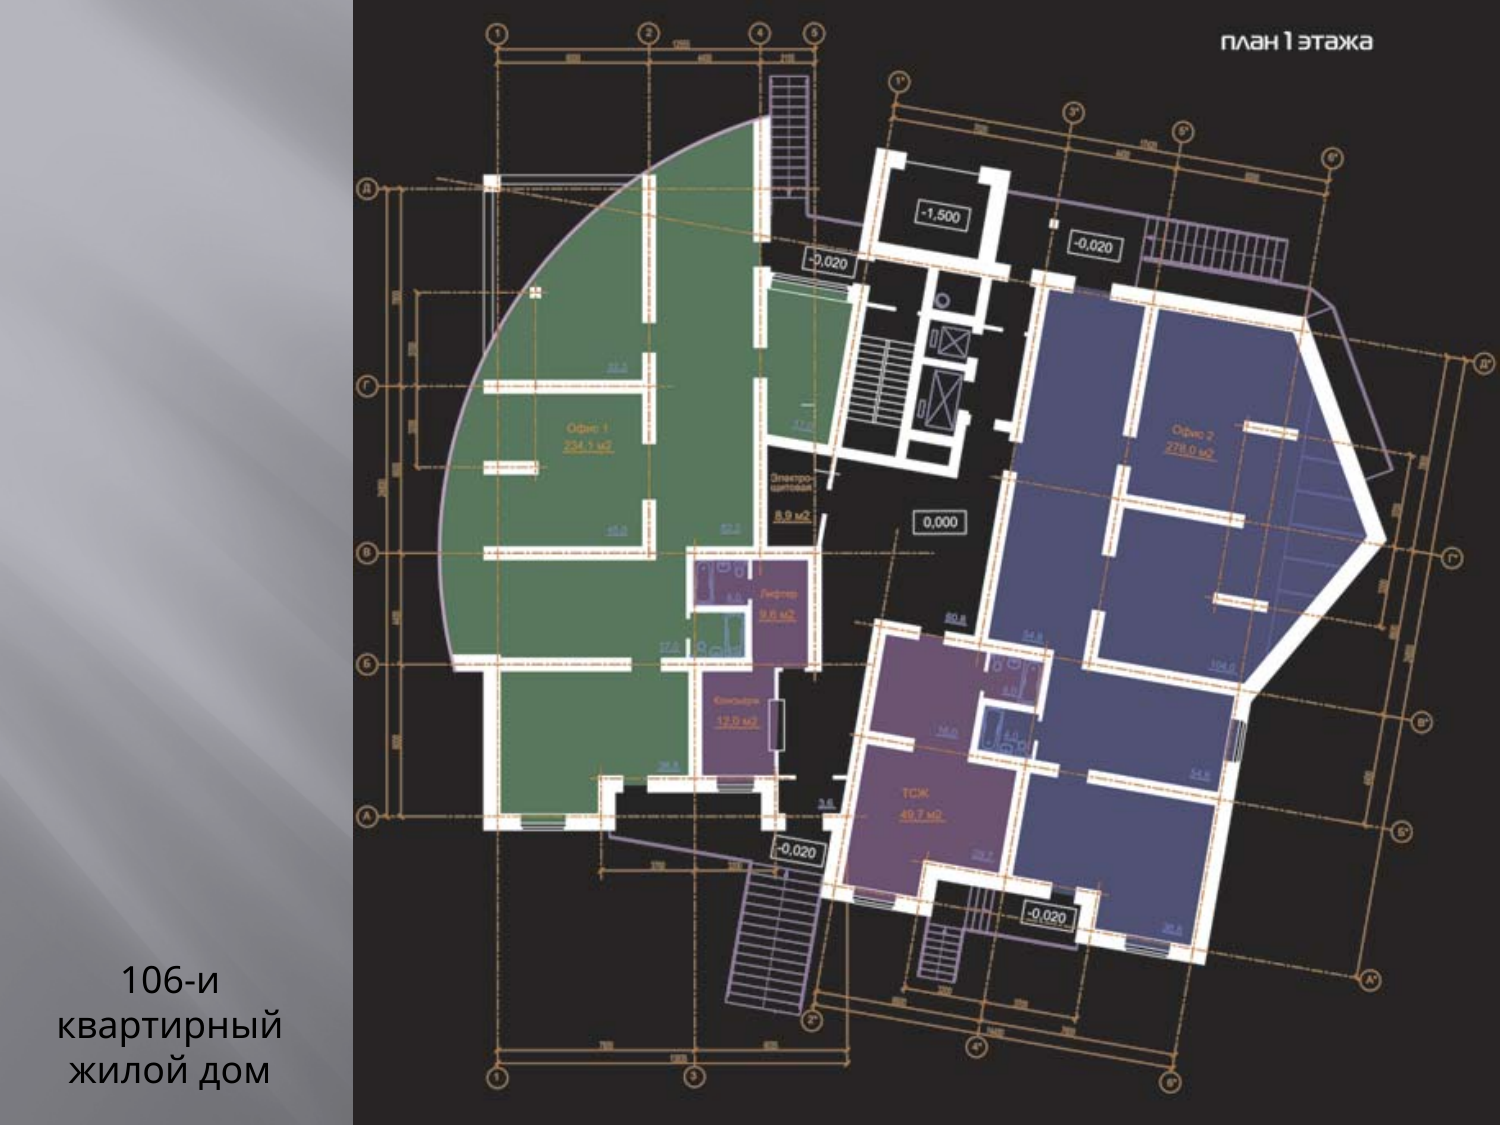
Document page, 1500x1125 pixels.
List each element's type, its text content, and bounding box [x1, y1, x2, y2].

picture [353, 0, 1500, 1125]
text_box 106-и квартирный жилой дом [0, 949, 340, 1099]
